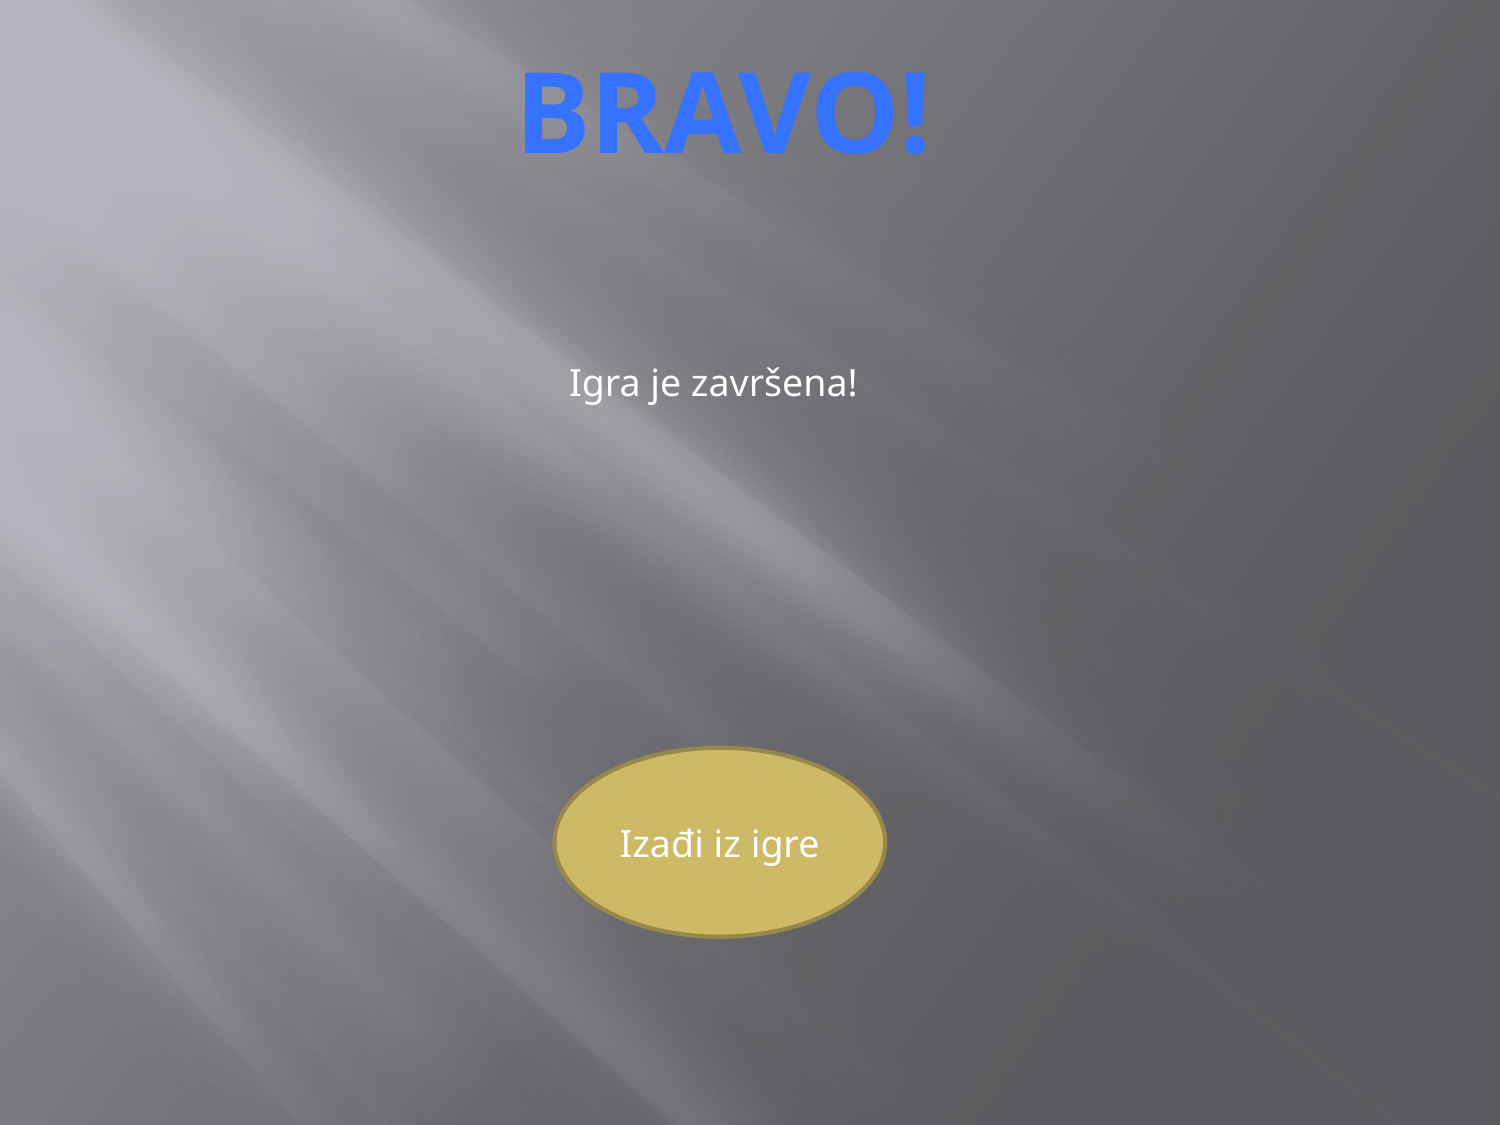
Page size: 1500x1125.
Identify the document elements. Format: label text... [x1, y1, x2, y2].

text_box Bravo! [500, 33, 948, 184]
text_box Izađi iz igre [552, 745, 888, 939]
text_box Igra je završena! [554, 351, 1063, 412]
